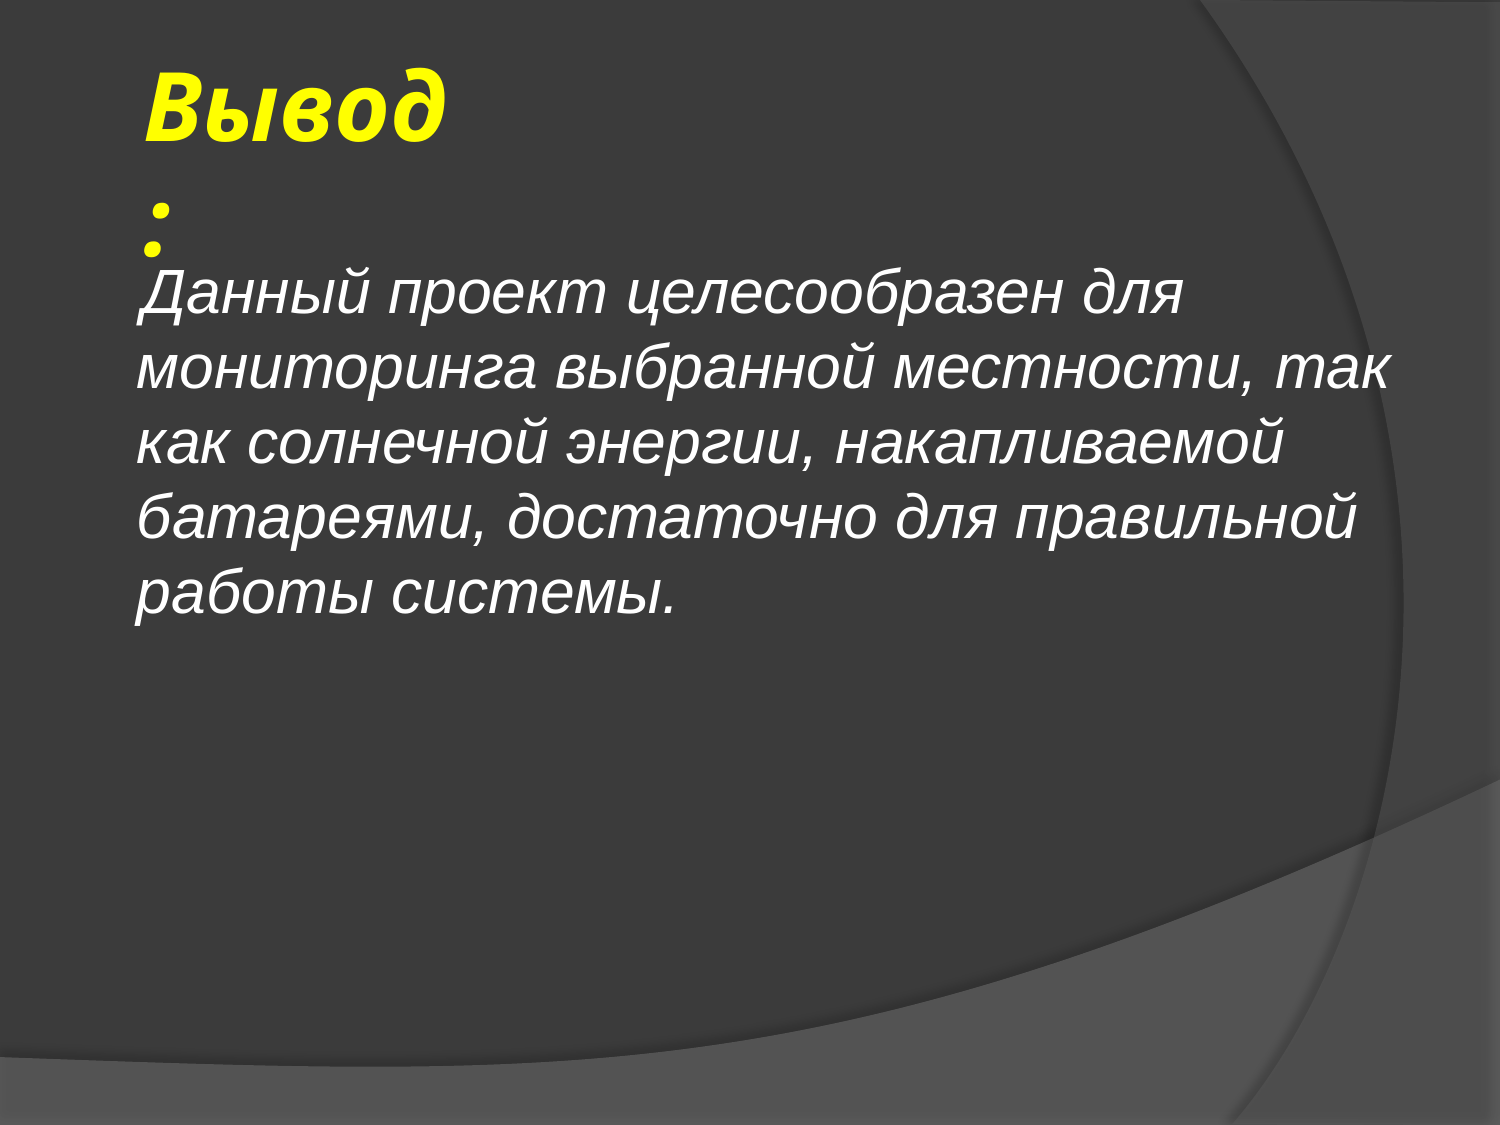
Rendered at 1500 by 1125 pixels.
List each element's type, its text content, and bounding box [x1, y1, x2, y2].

list Данный проект целесообразен для мониторинга выбранной местности, так как солнечной энергии, накапливаемой батареями, достаточно для правильной работы системы. [53, 243, 1425, 721]
title Вывод: [135, 66, 469, 243]
